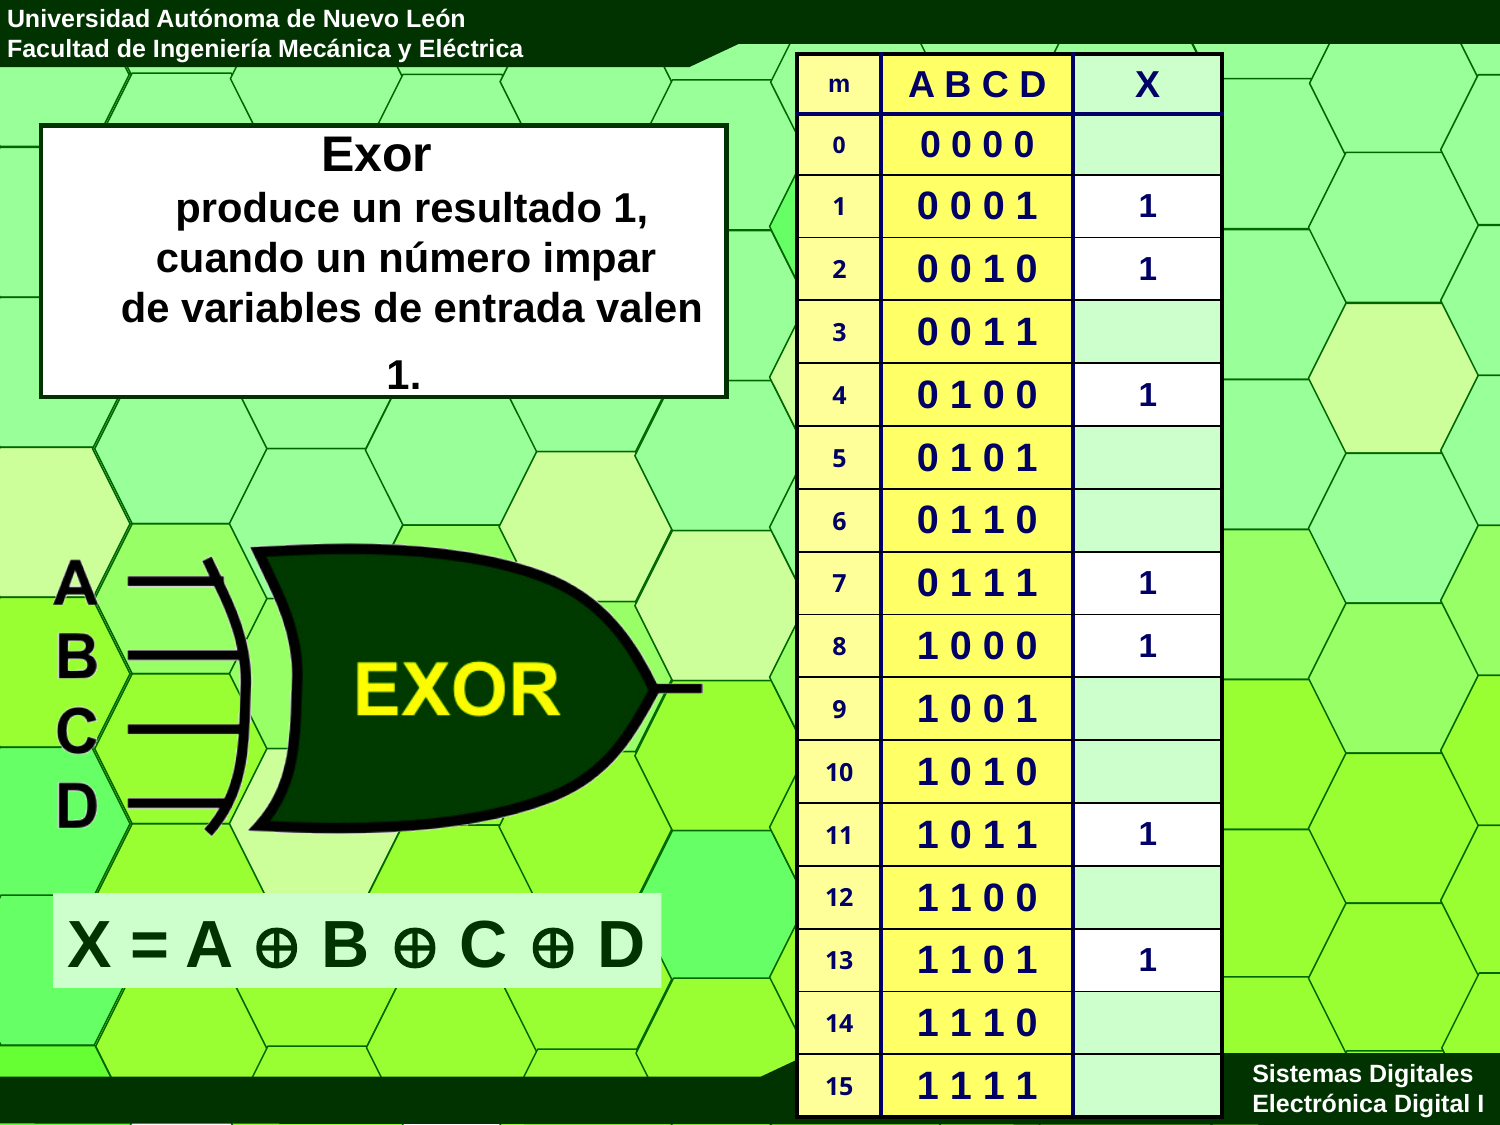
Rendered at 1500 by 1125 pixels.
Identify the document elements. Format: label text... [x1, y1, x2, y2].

table_cell [1075, 427, 1220, 488]
table_cell 0 1 0 0 [883, 364, 1071, 425]
table_cell [1075, 741, 1220, 802]
table_cell 0 1 1 0 [883, 490, 1071, 551]
table_cell 7 [799, 553, 879, 614]
table_cell 2 [799, 238, 879, 299]
table_cell [1075, 1055, 1220, 1115]
table_cell 1 0 1 1 [883, 804, 1071, 865]
table_cell [1075, 490, 1220, 551]
table_cell 1 [1075, 364, 1220, 425]
table_cell 3 [799, 301, 879, 362]
table_cell 1 [1075, 238, 1220, 299]
title Exor produce un resultado 1, cuando un número impar de variables de entrada valen 1. [41, 125, 727, 398]
table_cell 9 [799, 678, 879, 739]
table_cell 1 0 0 0 [883, 615, 1071, 676]
table_cell [1075, 678, 1220, 739]
table_cell [1075, 867, 1220, 928]
table_cell 11 [799, 804, 879, 865]
table_cell 4 [799, 364, 879, 425]
table_cell 12 [799, 867, 879, 928]
table_cell [1075, 116, 1220, 174]
table_cell 1 0 0 1 [883, 678, 1071, 739]
text_box X = A  B  C  D [53, 893, 662, 988]
table_cell 15 [799, 1055, 879, 1115]
table_cell 0 1 0 1 [883, 427, 1071, 488]
table_cell 0 0 1 1 [883, 301, 1071, 362]
table_cell 10 [799, 741, 879, 802]
table_cell 1 [1075, 553, 1220, 614]
table_cell 1 0 1 0 [883, 741, 1071, 802]
table_header X [1075, 56, 1220, 112]
table_cell 0 0 0 1 [883, 176, 1071, 237]
table_cell 1 [799, 176, 879, 237]
table_cell 0 1 1 1 [883, 553, 1071, 614]
table_cell 0 0 1 0 [883, 238, 1071, 299]
table_cell 13 [799, 930, 879, 991]
table_cell 1 [1075, 930, 1220, 991]
table_cell 1 [1075, 615, 1220, 676]
table_cell 1 1 0 0 [883, 867, 1071, 928]
picture [53, 543, 703, 837]
table_cell 0 [799, 116, 879, 174]
table_cell 6 [799, 490, 879, 551]
table_header A B C D [883, 56, 1071, 112]
table_header m [799, 56, 879, 112]
table_cell 5 [799, 427, 879, 488]
table_cell 8 [799, 615, 879, 676]
table_cell 1 1 1 1 [883, 1055, 1071, 1115]
table_cell 1 [1075, 176, 1220, 237]
table_cell [1075, 301, 1220, 362]
table_cell 0 0 0 0 [883, 116, 1071, 174]
table_cell 1 [1075, 804, 1220, 865]
table_cell 14 [799, 992, 879, 1053]
table_cell 1 1 1 0 [883, 992, 1071, 1053]
table_cell [1075, 992, 1220, 1053]
table_cell 1 1 0 1 [883, 930, 1071, 991]
